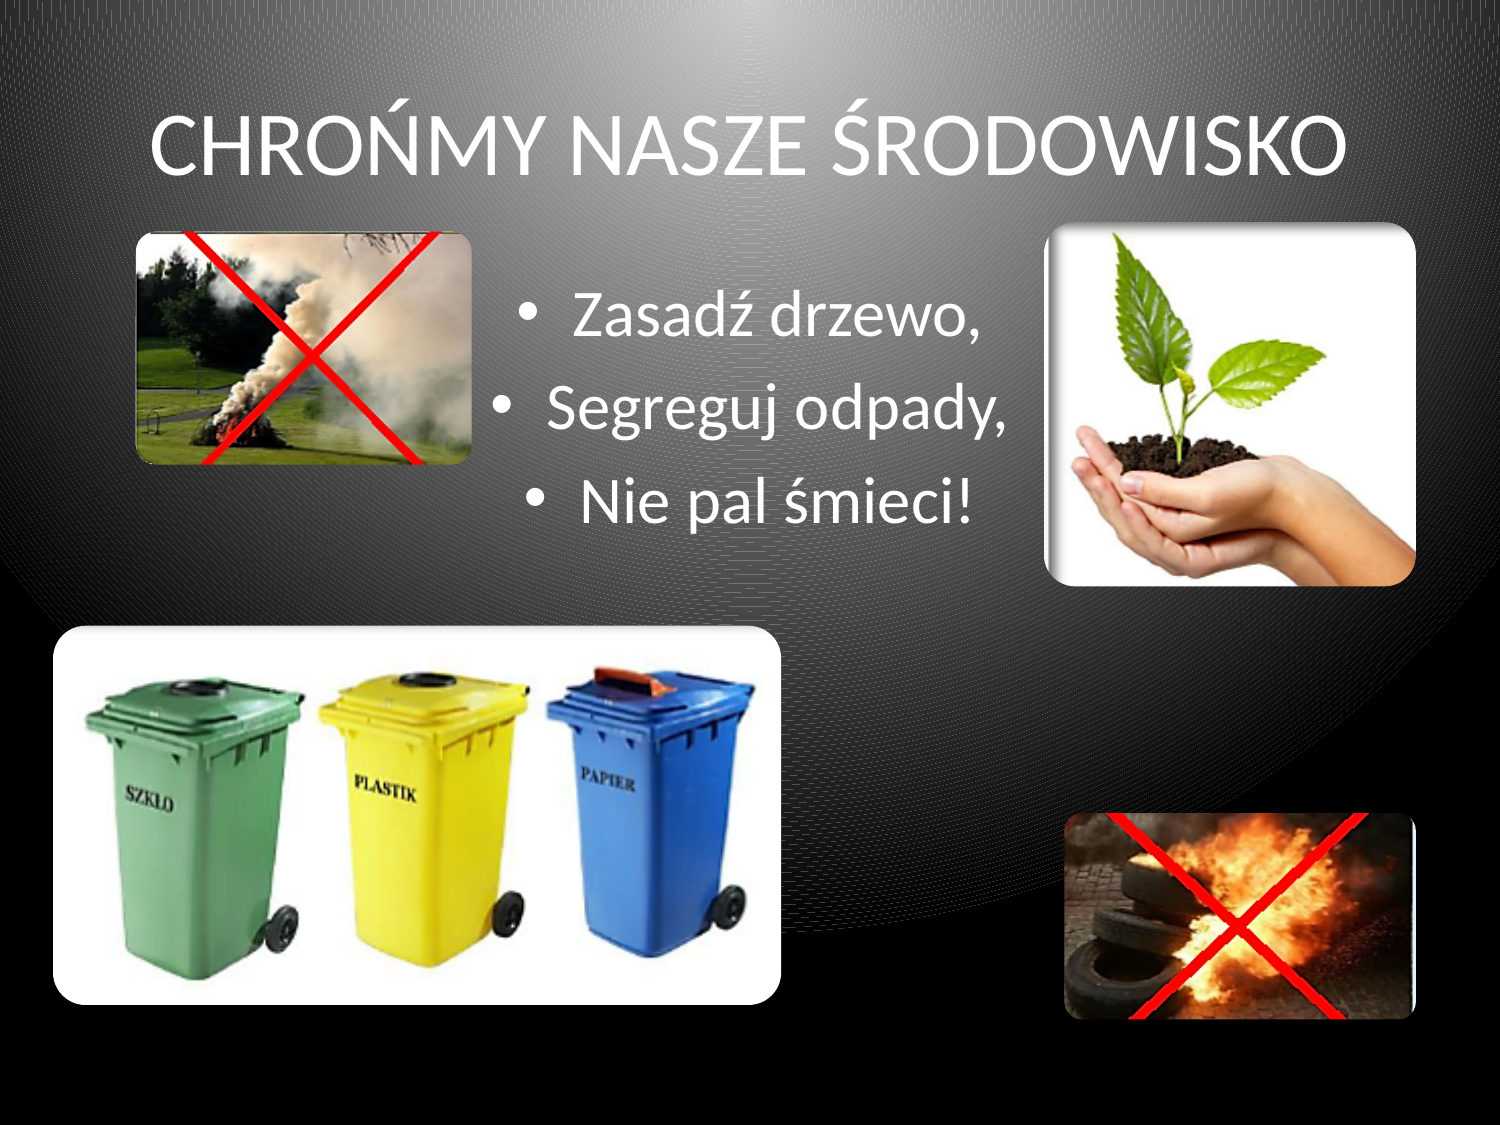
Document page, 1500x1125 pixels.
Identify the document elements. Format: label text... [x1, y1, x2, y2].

picture [52, 625, 782, 1006]
list Zasadź drzewo, Segreguj odpady, Nie pal śmieci! [75, 262, 1425, 1005]
title CHROŃMY NASZE ŚRODOWISKO [75, 45, 1425, 233]
picture [1043, 221, 1417, 587]
picture [135, 231, 472, 465]
picture [1064, 812, 1417, 1020]
